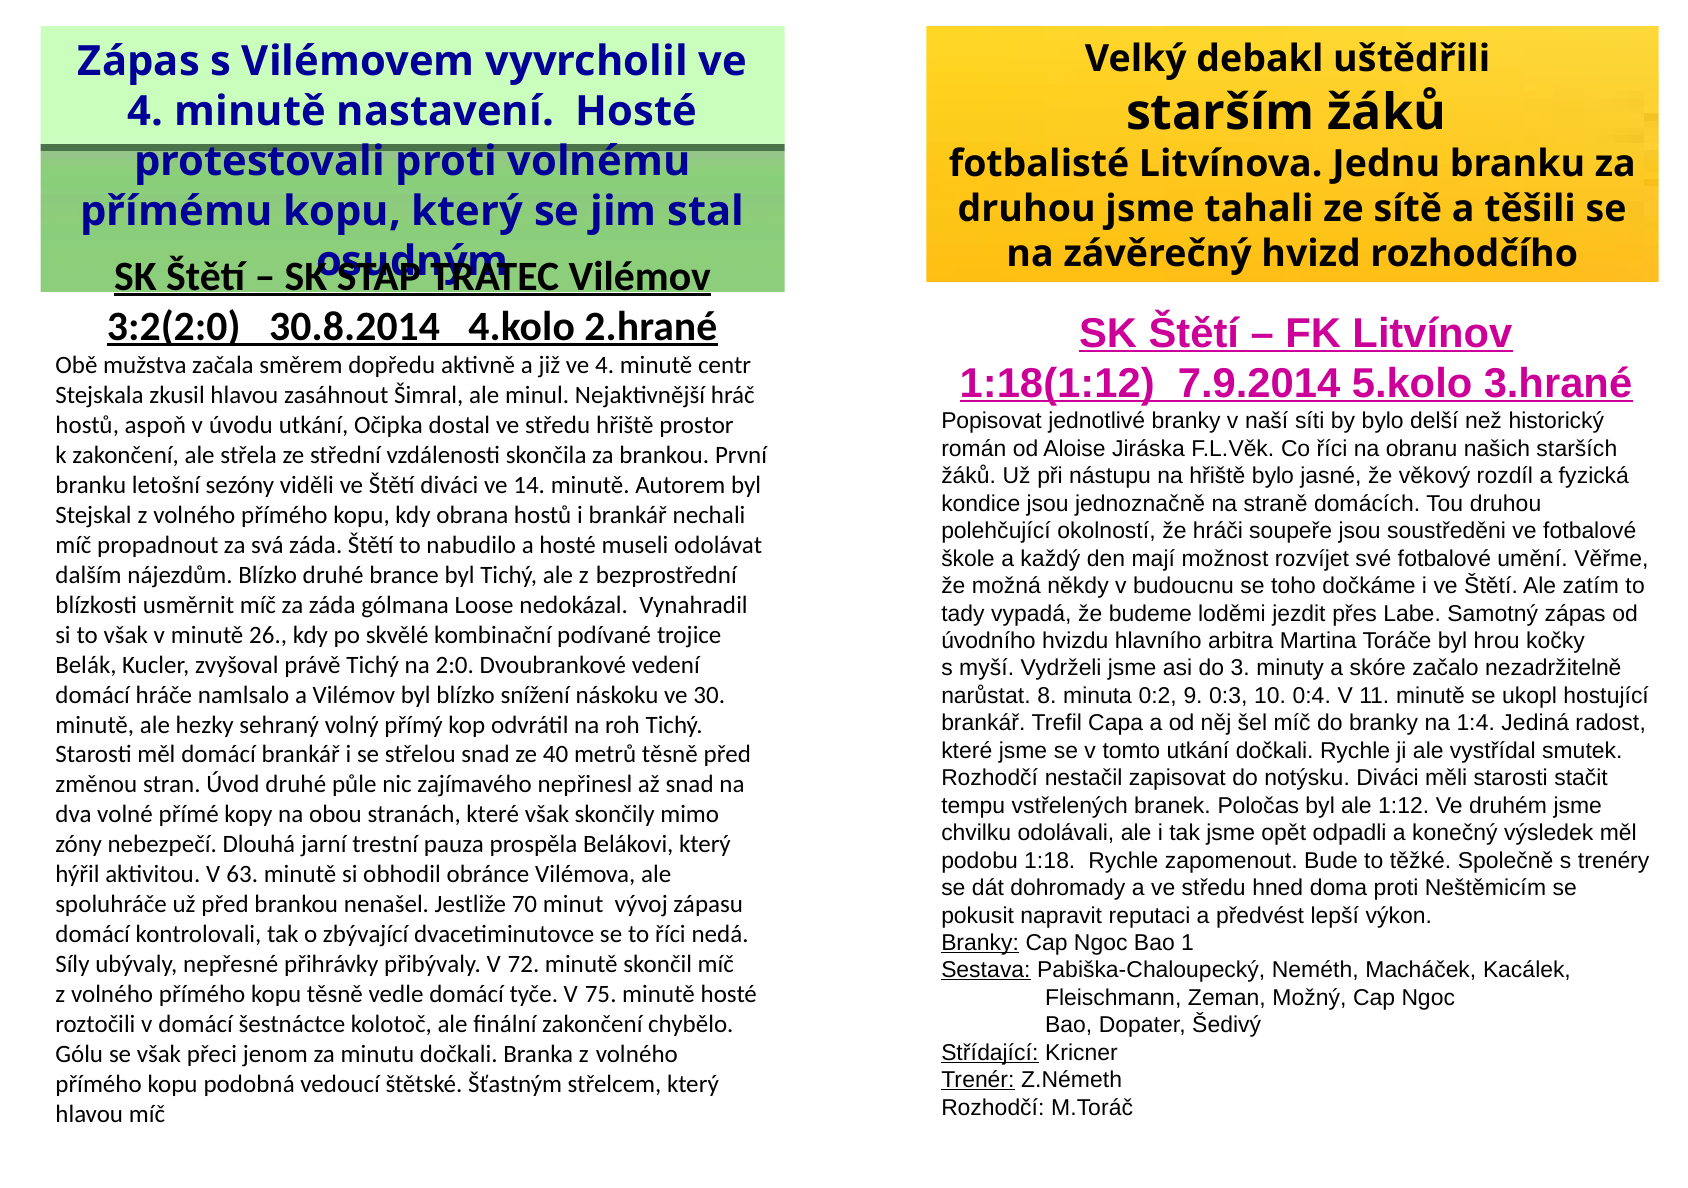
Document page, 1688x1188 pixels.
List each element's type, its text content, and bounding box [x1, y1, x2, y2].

text_box SK Štětí – SK STAP TRATEC Vilémov 3:2(2:0) 30.8.2014 4.kolo 2.hrané Obě mužstva začala směrem dopředu aktivně a již ve 4. minutě centr Stejskala zkusil hlavou zasáhnout Šimral, ale minul. Nejaktivnější hráč hostů, aspoň v úvodu utkání, Očipka dostal ve středu hřiště prostor k zakončení, ale střela ze střední vzdálenosti skončila za brankou. První branku letošní sezóny viděli ve Štětí diváci ve 14. minutě. Autorem byl Stejskal z volného přímého kopu, kdy obrana hostů i brankář nechali míč propadnout za svá záda. Štětí to nabudilo a hosté museli odolávat dalším nájezdům. Blízko druhé brance byl Tichý, ale z bezprostřední blízkosti usměrnit míč za záda gólmana Loose nedokázal. Vynahradil si to však v minutě 26., kdy po skvělé kombinační podívané trojice Belák, Kucler, zvyšoval právě Tichý na 2:0. Dvoubrankové vedení domácí hráče namlsalo a Vilémov byl blízko snížení náskoku ve 30. minutě, ale hezky sehraný volný přímý kop odvrátil na roh Tichý. Starosti měl domácí brankář i se střelou snad ze 40 metrů těsně před změnou stran. Úvod druhé půle nic zajímavého nepřinesl až snad na dva volné přímé kopy na obou stranách, které však skončily mimo zóny nebezpečí. Dlouhá jarní trestní pauza prospěla Belákovi, který hýřil aktivitou. V 63. minutě si obhodil obránce Vilémova, ale spoluhráče už před brankou nenašel. Jestliže 70 minut vývoj zápasu domácí kontrolovali, tak o zbývající dvacetiminutovce se to říci nedá. Síly ubývaly, nepřesné přihrávky přibývaly. V 72. minutě skončil míč z volného přímého kopu těsně vedle domácí tyče. V 75. minutě hosté roztočili v domácí šestnáctce kolotoč, ale finální zakončení chybělo. Gólu se však přeci jenom za minutu dočkali. Branka z volného přímého kopu podobná vedoucí štětské. Šťastným střelcem, který hlavou míč [40, 241, 785, 1135]
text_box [359, 286, 510, 437]
text_box Velký debakl uštědřili starším žáků fotbalisté Litvínova. Jednu branku za druhou jsme tahali ze sítě a těšili se na závěrečný hvizd rozhodčího [926, 26, 1659, 282]
picture [140, 109, 291, 823]
text_box SK Štětí – FK Litvínov 1:18(1:12) 7.9.2014 5.kolo 3.hrané Popisovat jednotlivé branky v naší síti by bylo delší než historický román od Aloise Jiráska F.L.Věk. Co říci na obranu našich starších žáků. Už při nástupu na hřiště bylo jasné, že věkový rozdíl a fyzická kondice jsou jednoznačně na straně domácích. Tou druhou polehčující okolností, že hráči soupeře jsou soustředěni ve fotbalové škole a každý den mají možnost rozvíjet své fotbalové umění. Věřme, že možná někdy v budoucnu se toho dočkáme i ve Štětí. Ale zatím to tady vypadá, že budeme loděmi jezdit přes Labe. Samotný zápas od úvodního hvizdu hlavního arbitra Martina Toráče byl hrou kočky s myší. Vydrželi jsme asi do 3. minuty a skóre začalo nezadržitelně narůstat. 8. minuta 0:2, 9. 0:3, 10. 0:4. V 11. minutě se ukopl hostující brankář. Trefil Capa a od něj šel míč do branky na 1:4. Jediná radost, které jsme se v tomto utkání dočkali. Rychle ji ale vystřídal smutek. Rozhodčí nestačil zapisovat do notýsku. Diváci měli starosti stačit tempu vstřelených branek. Poločas byl ale 1:12. Ve druhém jsme chvilku odolávali, ale i tak jsme opět odpadli a konečný výsledek měl podobu 1:18. Rychle zapomenout. Bude to těžké. Společně s trenéry se dát dohromady a ve středu hned doma proti Neštěmicím se pokusit napravit reputaci a předvést lepší výkon. Branky: Cap Ngoc Bao 1 Sestava: Pabiška-Chaloupecký, Neméth, Macháček, Kacálek, Fleischmann, Zeman, Možný, Cap Ngoc Bao, Dopater, Šedivý Střídající: Kricner Trenér: Z.Németh Rozhodčí: M.Toráč [926, 298, 1666, 1128]
text_box Zápas s Vilémovem vyvrcholil ve 4. minutě nastavení. Hosté protestovali proti volnému přímému kopu, který se jim stal osudným [40, 26, 785, 241]
